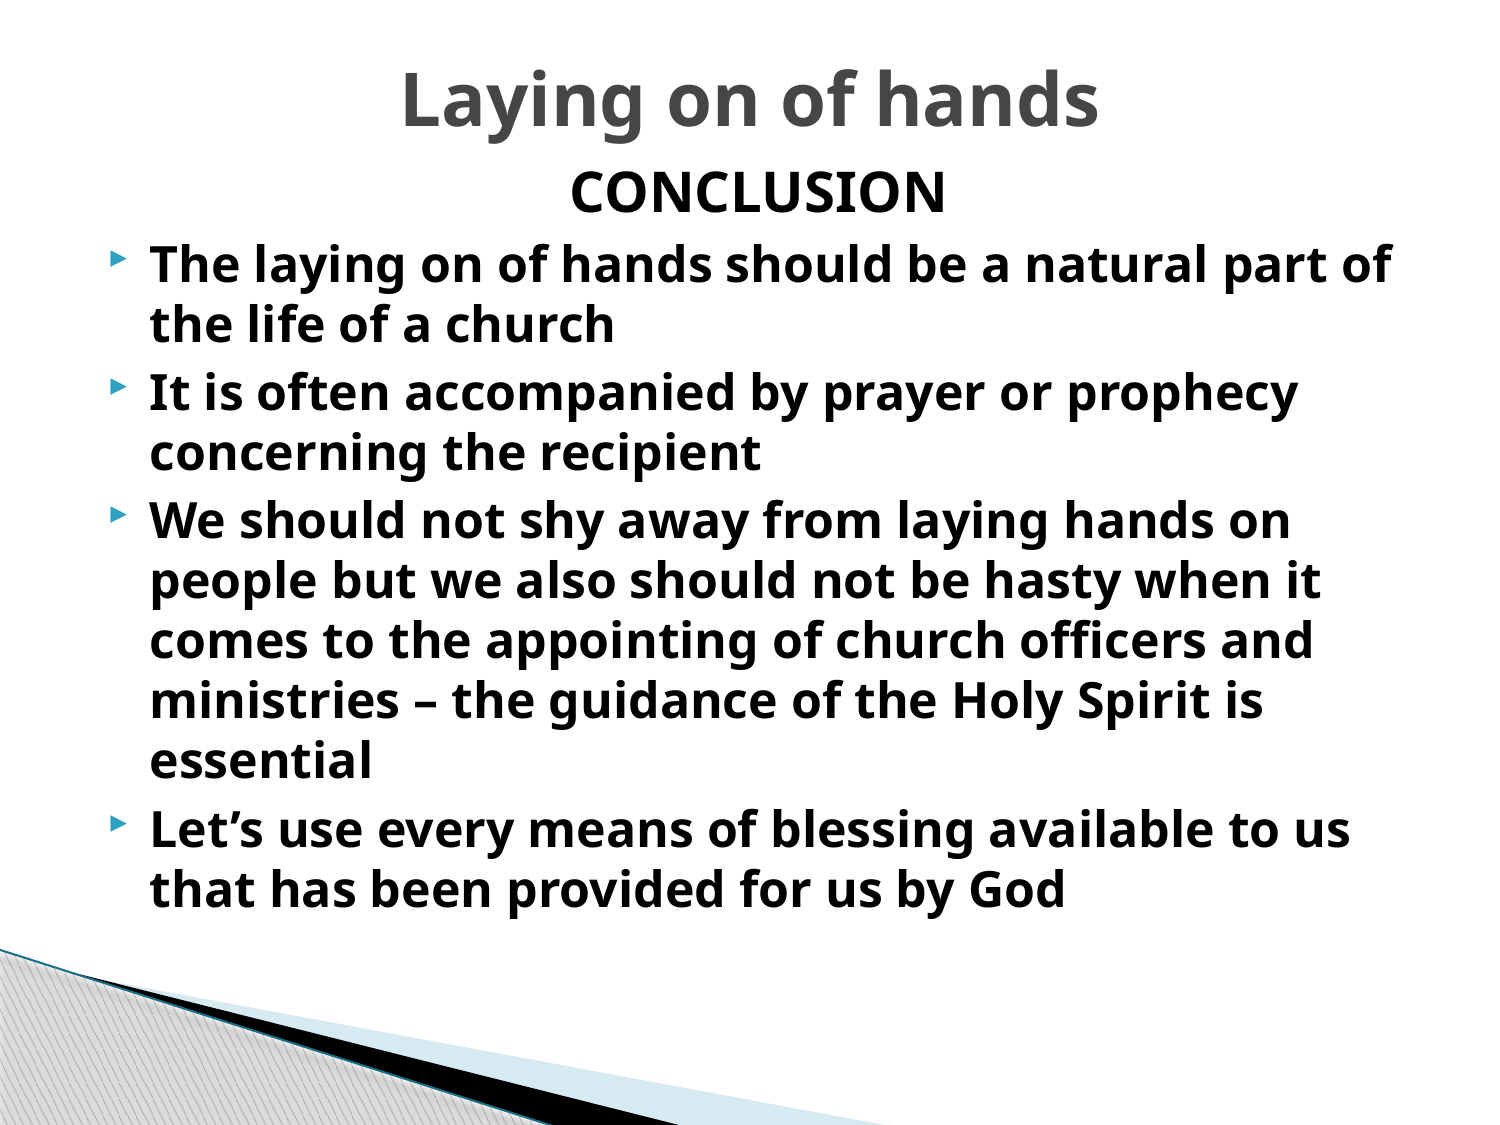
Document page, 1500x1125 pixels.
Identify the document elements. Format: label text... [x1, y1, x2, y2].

title Laying on of hands [75, 45, 1425, 149]
list CONCLUSION The laying on of hands should be a natural part of the life of a church It is often accompanied by prayer or prophecy concerning the recipient We should not shy away from laying hands on people but we also should not be hasty when it comes to the appointing of church officers and ministries – the guidance of the Holy Spirit is essential Let’s use every means of blessing available to us that has been provided for us by God [75, 149, 1425, 1083]
